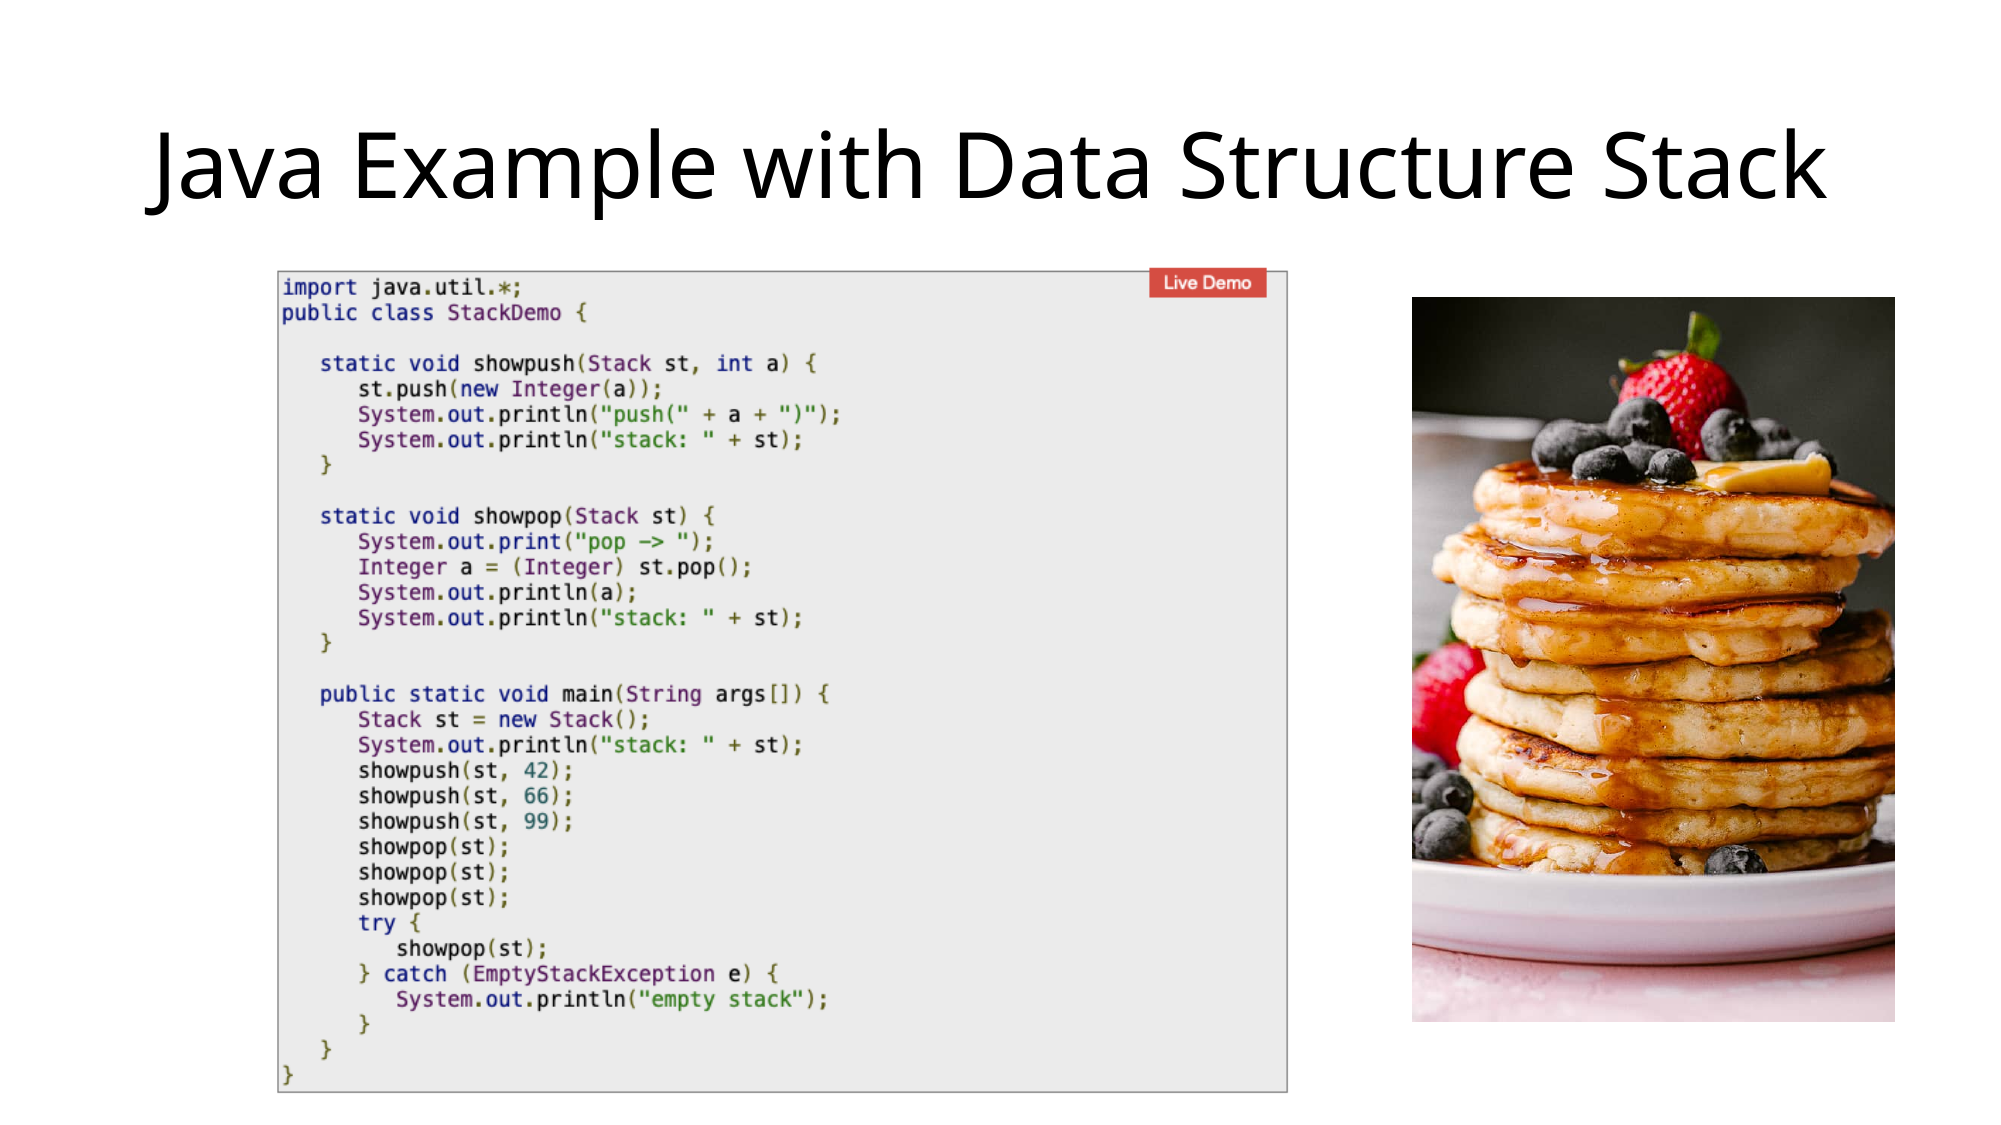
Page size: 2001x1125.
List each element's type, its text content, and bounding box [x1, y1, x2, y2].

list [269, 261, 1298, 1104]
picture [1412, 297, 1895, 1022]
title Java Example with Data Structure Stack [137, 59, 1863, 278]
